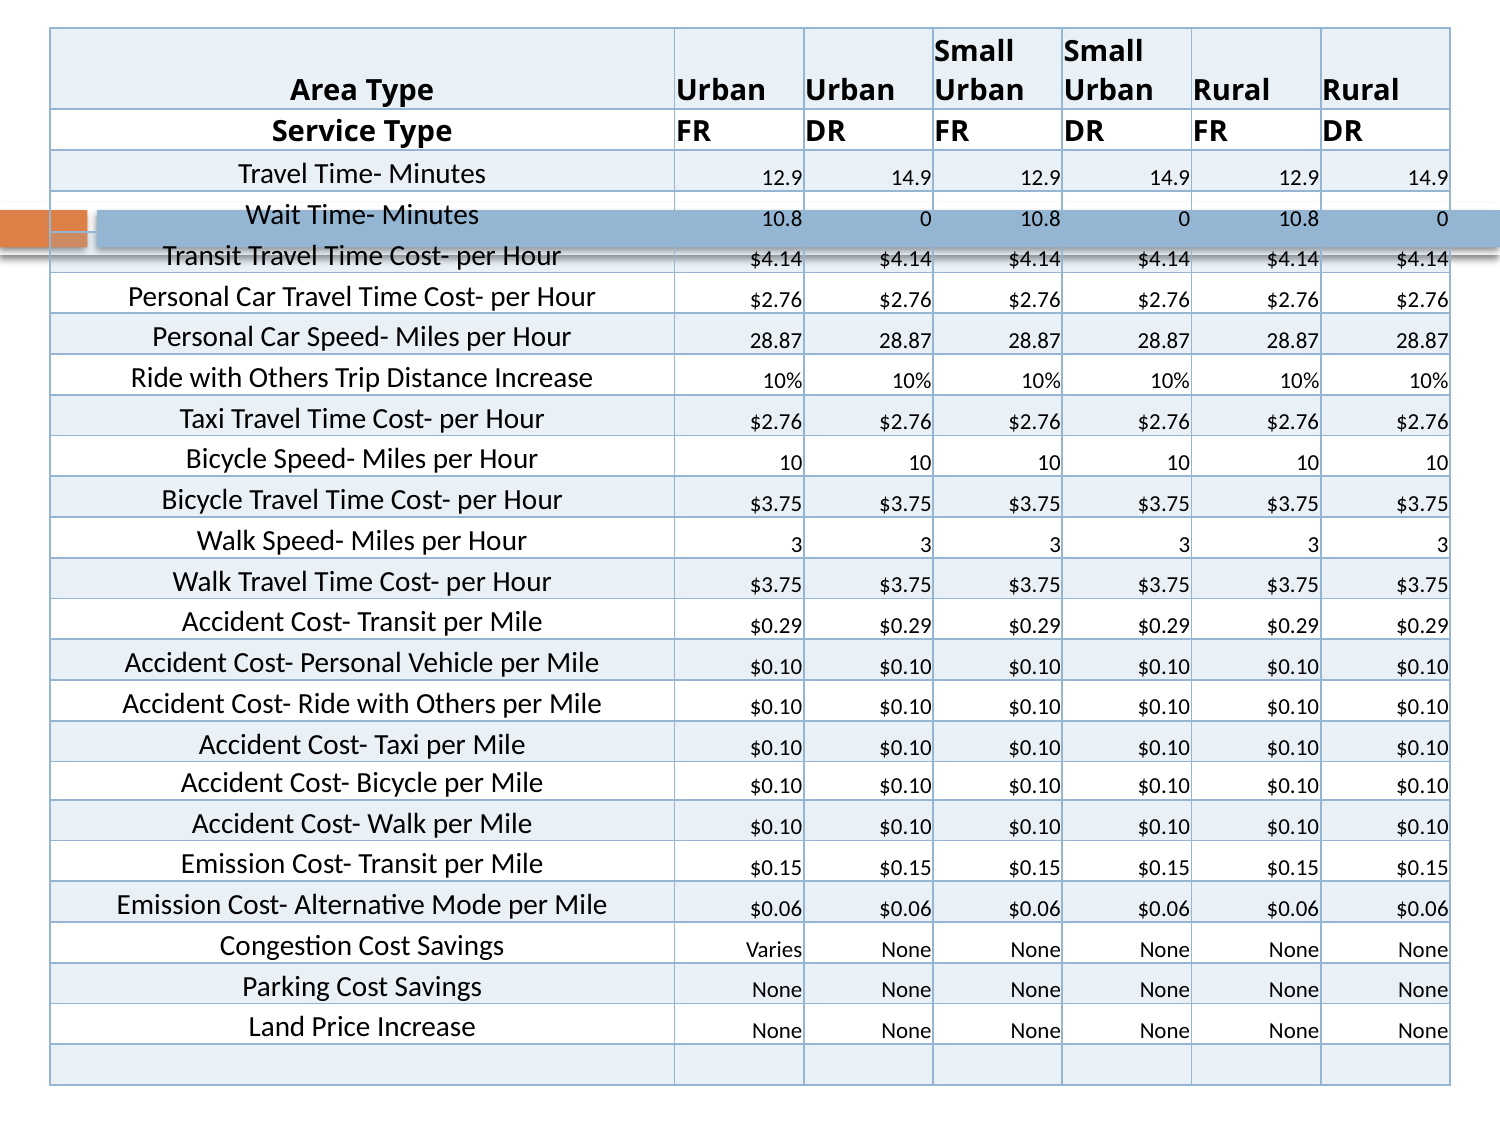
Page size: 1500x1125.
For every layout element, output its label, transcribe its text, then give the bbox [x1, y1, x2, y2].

table_cell $4.14 [1192, 233, 1320, 272]
table_cell [51, 1045, 674, 1084]
table_cell 28.87 [805, 314, 932, 353]
table_cell 10 [805, 436, 932, 475]
table_cell Travel Time- Minutes [51, 151, 674, 190]
table_cell 28.87 [1063, 314, 1191, 353]
table_cell $0.10 [1063, 801, 1191, 840]
table_cell $0.10 [805, 801, 932, 840]
table_cell $3.75 [1192, 559, 1320, 598]
table_cell 10 [934, 436, 1061, 475]
table_cell None [675, 1004, 803, 1043]
table_cell $0.10 [805, 722, 932, 761]
table_cell $3.75 [1322, 477, 1449, 516]
table_cell $0.10 [934, 722, 1061, 761]
table_cell [1192, 1045, 1320, 1084]
table_cell $0.15 [805, 841, 932, 880]
table_cell 14.9 [1063, 151, 1191, 190]
table_cell $4.14 [675, 233, 803, 272]
table_cell $0.10 [675, 640, 803, 679]
table_cell 10% [1192, 355, 1320, 394]
table_cell $3.75 [675, 477, 803, 516]
table_cell $0.10 [805, 640, 932, 679]
table_cell Accident Cost- Taxi per Mile [51, 722, 674, 761]
table_cell None [805, 964, 932, 1003]
table_cell $3.75 [934, 477, 1061, 516]
table_cell Walk Travel Time Cost- per Hour [51, 559, 674, 598]
table_cell 10.8 [934, 192, 1061, 231]
table_cell $0.10 [934, 801, 1061, 840]
table_cell $0.10 [1322, 762, 1449, 799]
table_header Area Type [51, 29, 674, 108]
table_cell None [1322, 1004, 1449, 1043]
table_cell $3.75 [1192, 477, 1320, 516]
table_cell $0.10 [934, 681, 1061, 720]
table_cell Bicycle Speed- Miles per Hour [51, 436, 674, 475]
table_cell Bicycle Travel Time Cost- per Hour [51, 477, 674, 516]
table_cell 0 [1322, 192, 1449, 231]
table_cell Service Type [51, 110, 674, 149]
table_cell Emission Cost- Transit per Mile [51, 841, 674, 880]
table_cell [1322, 1045, 1449, 1084]
table_cell 28.87 [1322, 314, 1449, 353]
table_cell 10 [1322, 436, 1449, 475]
table_header Urban [805, 29, 932, 108]
table_cell None [934, 964, 1061, 1003]
table_cell $0.10 [1192, 762, 1320, 799]
table_cell $0.06 [934, 882, 1061, 921]
table_cell None [1192, 1004, 1320, 1043]
table_cell Congestion Cost Savings [51, 923, 674, 962]
table_cell 3 [1322, 518, 1449, 557]
table_cell $4.14 [1322, 233, 1449, 272]
table_cell 3 [1192, 518, 1320, 557]
table_header Small Urban [1063, 29, 1191, 108]
table_cell $4.14 [934, 233, 1061, 272]
table_cell $0.15 [1322, 841, 1449, 880]
table_cell 3 [805, 518, 932, 557]
table_cell $0.10 [1192, 801, 1320, 840]
table_cell $0.29 [1322, 599, 1449, 638]
table_cell $4.14 [1063, 233, 1191, 272]
table_cell $2.76 [1192, 273, 1320, 312]
table_cell $0.06 [1192, 882, 1320, 921]
table_cell $0.10 [1063, 681, 1191, 720]
table_cell None [805, 1004, 932, 1043]
table_cell FR [934, 110, 1061, 149]
table_cell $0.29 [934, 599, 1061, 638]
table_cell 10% [675, 355, 803, 394]
table_cell None [1322, 964, 1449, 1003]
table_cell $3.75 [675, 559, 803, 598]
table_header Rural [1192, 29, 1320, 108]
table_cell None [934, 923, 1061, 962]
table_cell [805, 1045, 932, 1084]
table_cell 12.9 [934, 151, 1061, 190]
table_cell $0.10 [1322, 640, 1449, 679]
table_cell $0.10 [1063, 722, 1191, 761]
table_cell $0.06 [675, 882, 803, 921]
table_cell $0.06 [1063, 882, 1191, 921]
table_cell 10% [1322, 355, 1449, 394]
table_cell Land Price Increase [51, 1004, 674, 1043]
table_cell None [675, 964, 803, 1003]
table_cell $3.75 [805, 477, 932, 516]
table_cell $2.76 [805, 273, 932, 312]
table_cell 10 [1192, 436, 1320, 475]
table_cell Accident Cost- Personal Vehicle per Mile [51, 640, 674, 679]
table_cell [934, 1045, 1061, 1084]
table_cell $0.10 [1192, 722, 1320, 761]
table_cell Parking Cost Savings [51, 964, 674, 1003]
table_cell 12.9 [675, 151, 803, 190]
table_cell Taxi Travel Time Cost- per Hour [51, 396, 674, 435]
table_cell $0.10 [805, 681, 932, 720]
table_cell $0.29 [1192, 599, 1320, 638]
table_cell $0.10 [675, 801, 803, 840]
table_cell 0 [805, 192, 932, 231]
table_cell Varies [675, 923, 803, 962]
table_cell $3.75 [1322, 559, 1449, 598]
table_cell Ride with Others Trip Distance Increase [51, 355, 674, 394]
table_cell Accident Cost- Transit per Mile [51, 599, 674, 638]
table_cell 14.9 [1322, 151, 1449, 190]
table_cell 10% [1063, 355, 1191, 394]
table_header Rural [1322, 29, 1449, 108]
table_cell None [1192, 964, 1320, 1003]
table_cell DR [805, 110, 932, 149]
table_cell $0.10 [1063, 640, 1191, 679]
table_cell None [1192, 923, 1320, 962]
table_cell $0.15 [1192, 841, 1320, 880]
table_cell [675, 1045, 803, 1084]
table_cell FR [675, 110, 803, 149]
table_cell $0.15 [934, 841, 1061, 880]
table_cell $0.10 [675, 681, 803, 720]
table_cell $0.10 [1322, 681, 1449, 720]
table_cell $0.06 [805, 882, 932, 921]
table_cell None [1063, 1004, 1191, 1043]
table_cell $0.29 [675, 599, 803, 638]
table_cell $0.10 [1192, 681, 1320, 720]
table_cell $2.76 [1063, 396, 1191, 435]
table_cell 10.8 [675, 192, 803, 231]
table_cell Walk Speed- Miles per Hour [51, 518, 674, 557]
table_header Small Urban [934, 29, 1061, 108]
table_cell DR [1322, 110, 1449, 149]
table_cell 10 [1063, 436, 1191, 475]
table_cell $0.10 [1063, 762, 1191, 799]
table_cell $2.76 [675, 396, 803, 435]
table_cell $0.10 [675, 722, 803, 761]
table_cell 10% [934, 355, 1061, 394]
table_cell 3 [934, 518, 1061, 557]
table_cell 10.8 [1192, 192, 1320, 231]
table_cell $2.76 [934, 273, 1061, 312]
table_cell Transit Travel Time Cost- per Hour [51, 233, 674, 272]
table_cell $0.15 [675, 841, 803, 880]
table_cell $2.76 [934, 396, 1061, 435]
table_cell None [1063, 923, 1191, 962]
table_cell $0.10 [934, 640, 1061, 679]
table_cell $0.10 [805, 762, 932, 799]
table_cell $0.10 [934, 762, 1061, 799]
table_cell 12.9 [1192, 151, 1320, 190]
table_cell [1063, 1045, 1191, 1084]
table_cell $2.76 [805, 396, 932, 435]
table_cell $0.10 [1192, 640, 1320, 679]
table_cell $0.29 [1063, 599, 1191, 638]
table_cell Emission Cost- Alternative Mode per Mile [51, 882, 674, 921]
table_cell $3.75 [1063, 559, 1191, 598]
table_cell $4.14 [805, 233, 932, 272]
table_cell 10 [675, 436, 803, 475]
table_cell $0.29 [805, 599, 932, 638]
table_cell 10% [805, 355, 932, 394]
table_cell 28.87 [1192, 314, 1320, 353]
table_cell None [805, 923, 932, 962]
table_cell None [1063, 964, 1191, 1003]
table_cell $0.15 [1063, 841, 1191, 880]
table_cell $2.76 [1322, 273, 1449, 312]
table_cell $0.06 [1322, 882, 1449, 921]
table_cell $0.10 [1322, 801, 1449, 840]
table_cell Accident Cost- Bicycle per Mile [51, 762, 674, 799]
table_cell 0 [1063, 192, 1191, 231]
table_cell 3 [1063, 518, 1191, 557]
table_cell Accident Cost- Ride with Others per Mile [51, 681, 674, 720]
table_cell 28.87 [934, 314, 1061, 353]
table_cell DR [1063, 110, 1191, 149]
table_cell $2.76 [1322, 396, 1449, 435]
table_cell $0.10 [675, 762, 803, 799]
table_cell Wait Time- Minutes [51, 192, 674, 231]
table_cell $2.76 [1063, 273, 1191, 312]
table_cell None [1322, 923, 1449, 962]
table_cell Personal Car Travel Time Cost- per Hour [51, 273, 674, 312]
table_header Urban [675, 29, 803, 108]
table_cell $0.10 [1322, 722, 1449, 761]
table_cell $2.76 [675, 273, 803, 312]
table_cell 28.87 [675, 314, 803, 353]
table_cell 14.9 [805, 151, 932, 190]
table_cell Accident Cost- Walk per Mile [51, 801, 674, 840]
table_cell $3.75 [934, 559, 1061, 598]
table_cell FR [1192, 110, 1320, 149]
table_cell $3.75 [805, 559, 932, 598]
table_cell 3 [675, 518, 803, 557]
table_cell None [934, 1004, 1061, 1043]
table_cell $3.75 [1063, 477, 1191, 516]
table_cell $2.76 [1192, 396, 1320, 435]
table_cell Personal Car Speed- Miles per Hour [51, 314, 674, 353]
